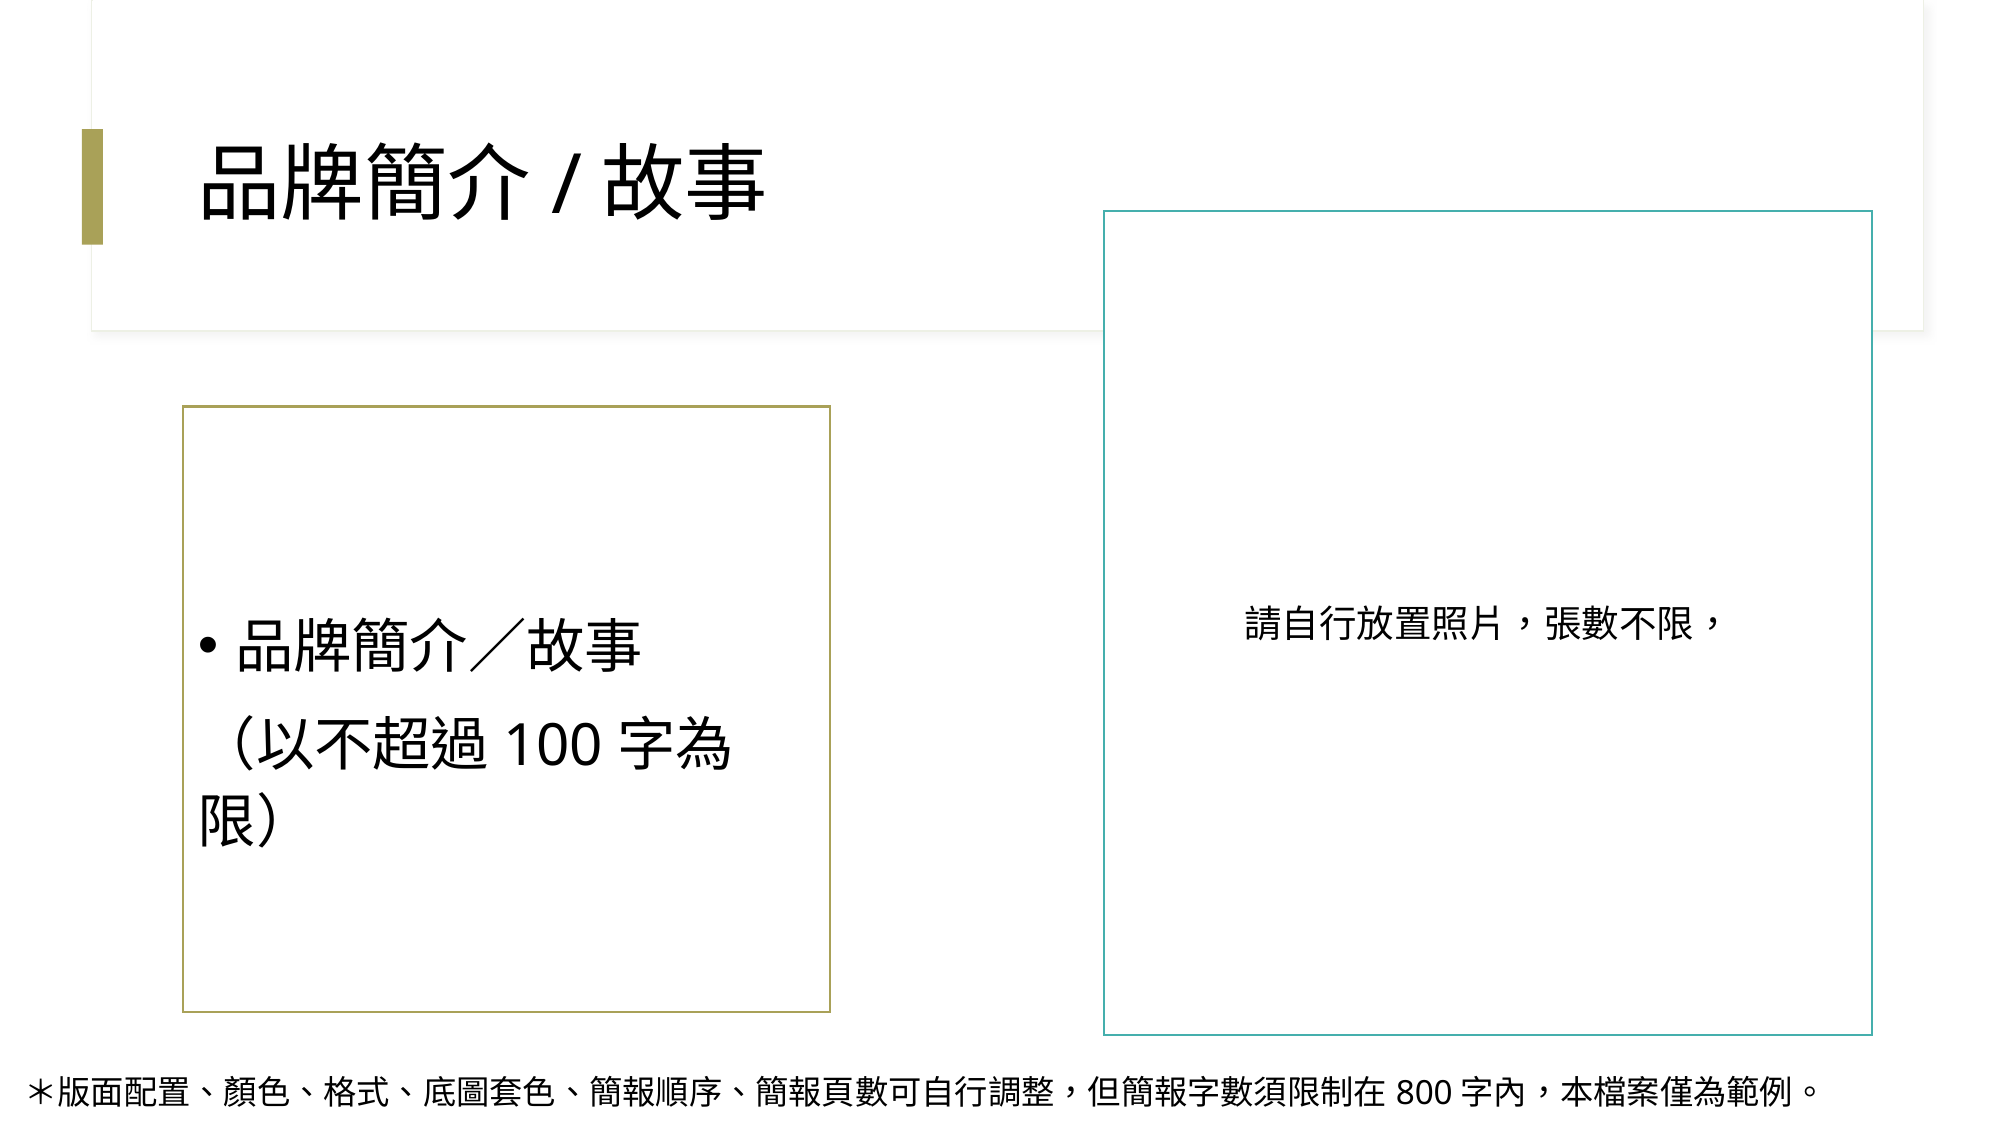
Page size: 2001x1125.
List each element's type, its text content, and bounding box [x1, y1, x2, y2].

text_box 請自行放置照片，張數不限， [1103, 210, 1873, 1036]
title 品牌簡介/故事 [183, 90, 1851, 284]
list 品牌簡介／故事 （以不超過100字為限） [182, 405, 831, 1013]
text_box ＊版面配置、顏色、格式、底圖套色、簡報順序、簡報頁數可自行調整，但簡報字數須限制在800字內，本檔案僅為範例。 [9, 1064, 1981, 1119]
